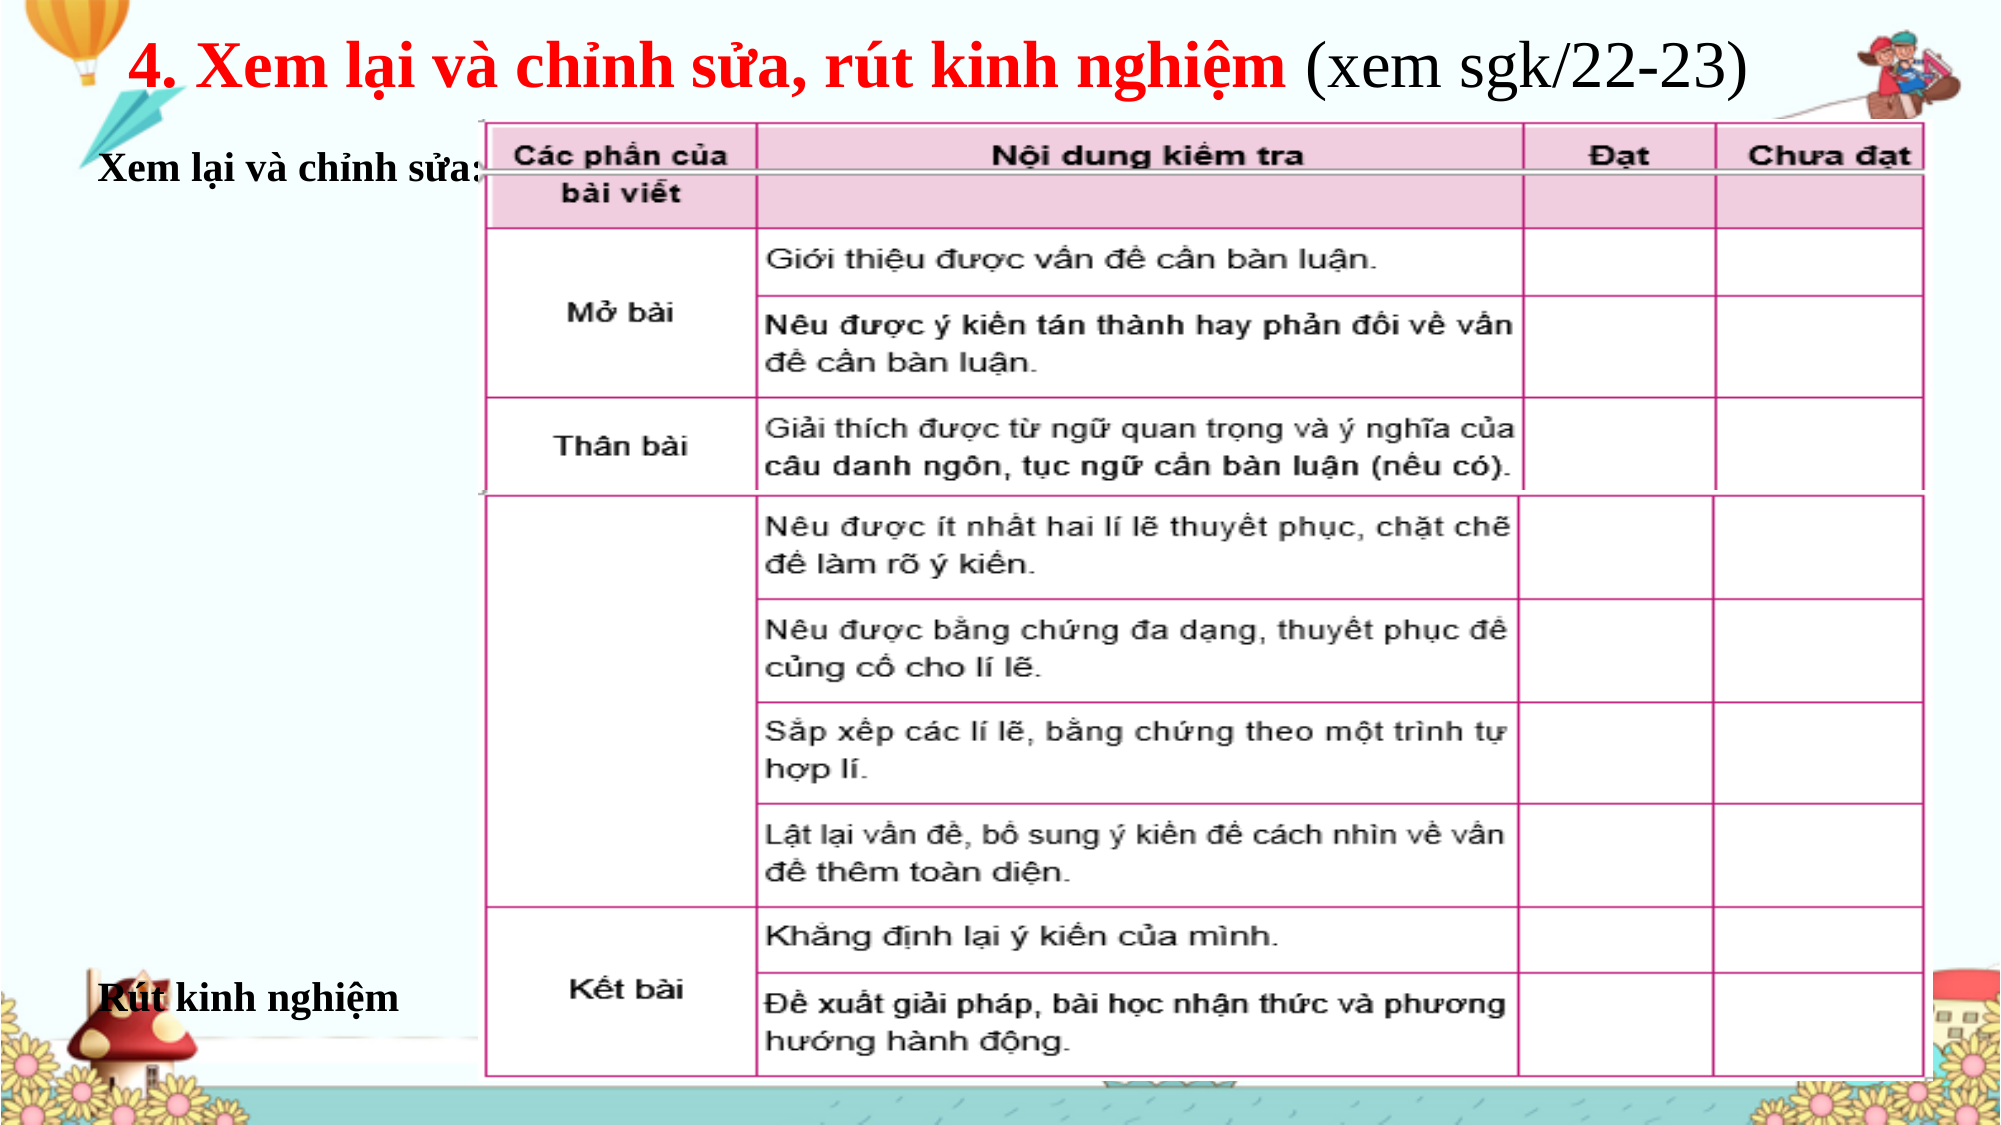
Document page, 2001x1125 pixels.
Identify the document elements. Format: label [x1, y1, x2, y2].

text_box [478, 119, 1933, 1081]
picture [1, 0, 2000, 1125]
